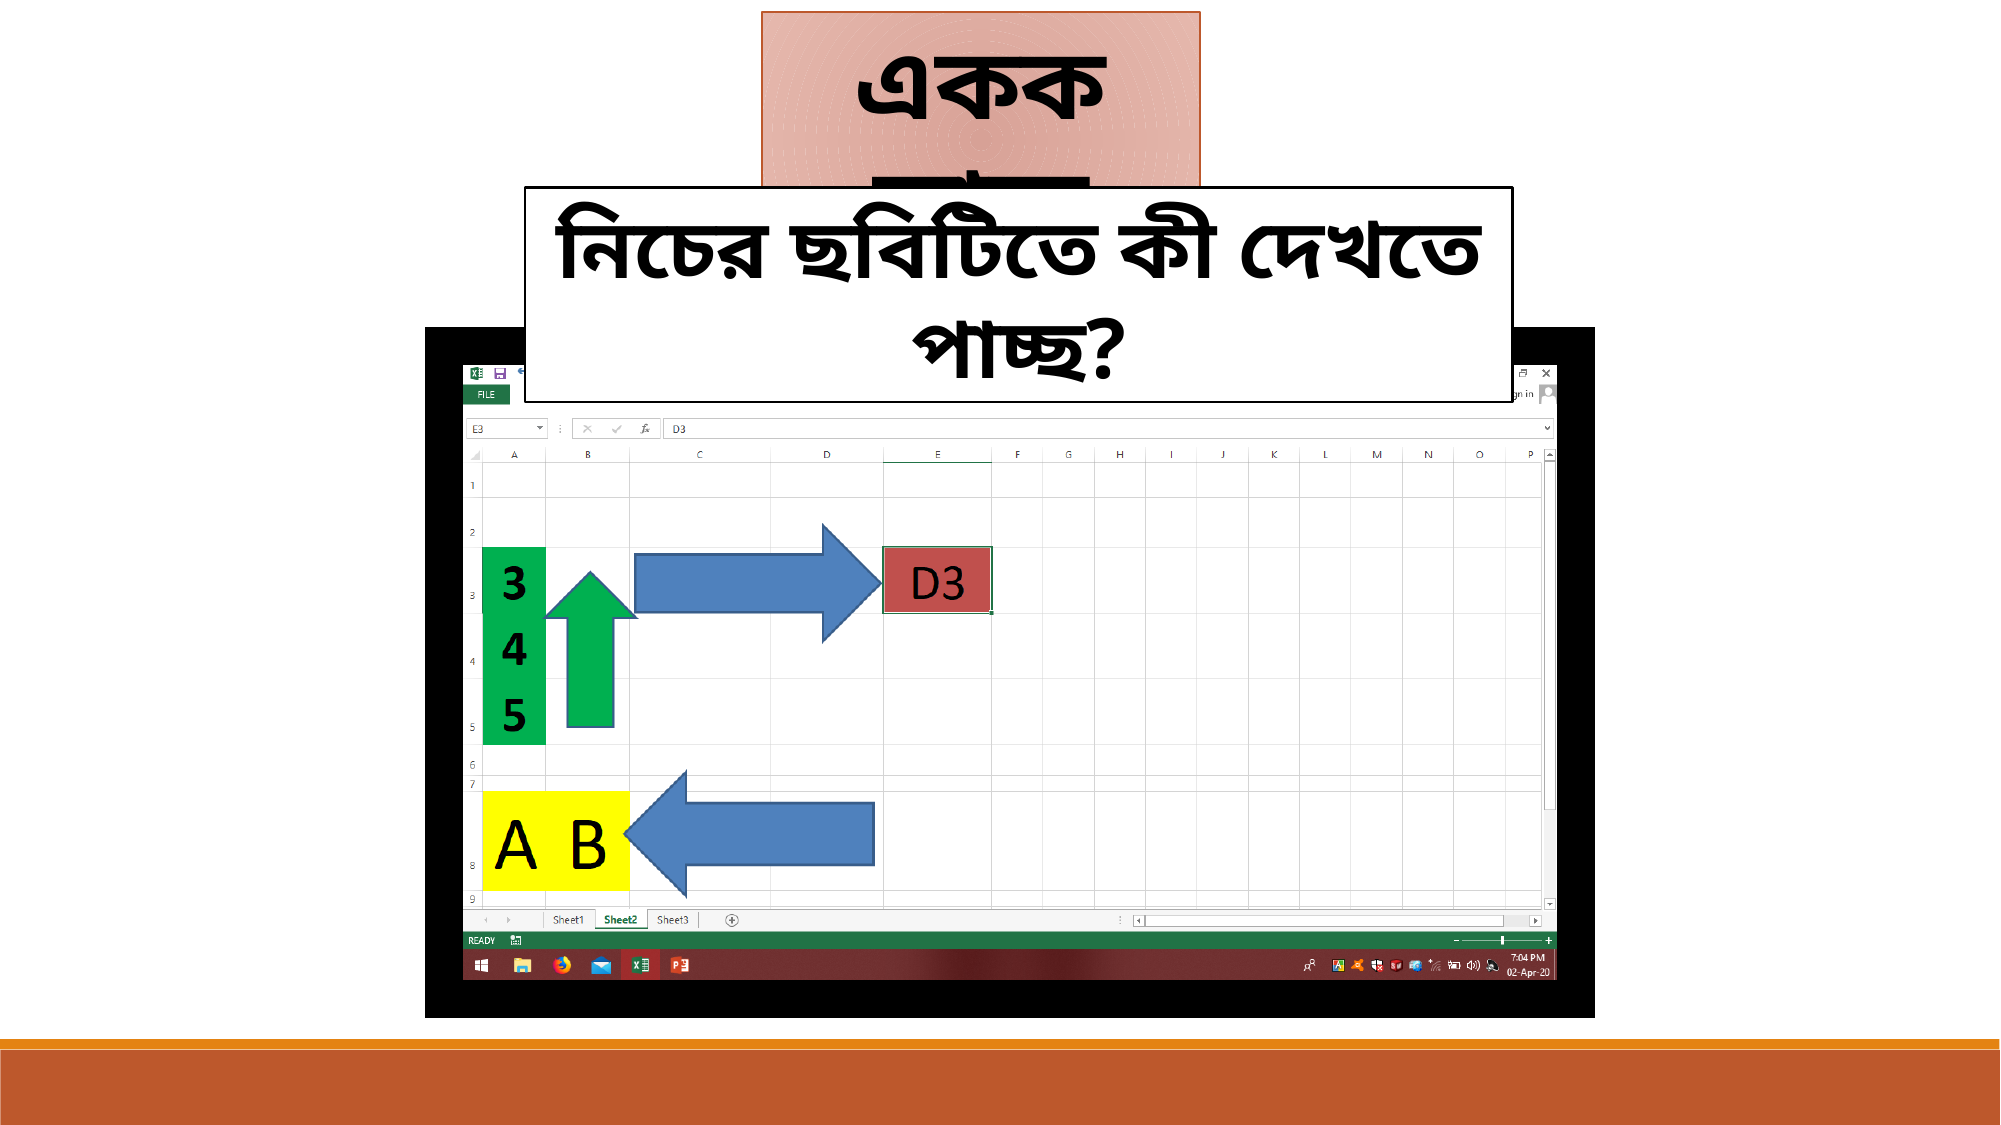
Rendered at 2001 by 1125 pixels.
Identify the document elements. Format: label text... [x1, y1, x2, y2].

text_box নিচের ছবিটিতে কী দেখতে পাচ্ছ? [524, 186, 1514, 361]
picture [461, 363, 1558, 981]
text_box একক কাজ [761, 11, 1201, 186]
